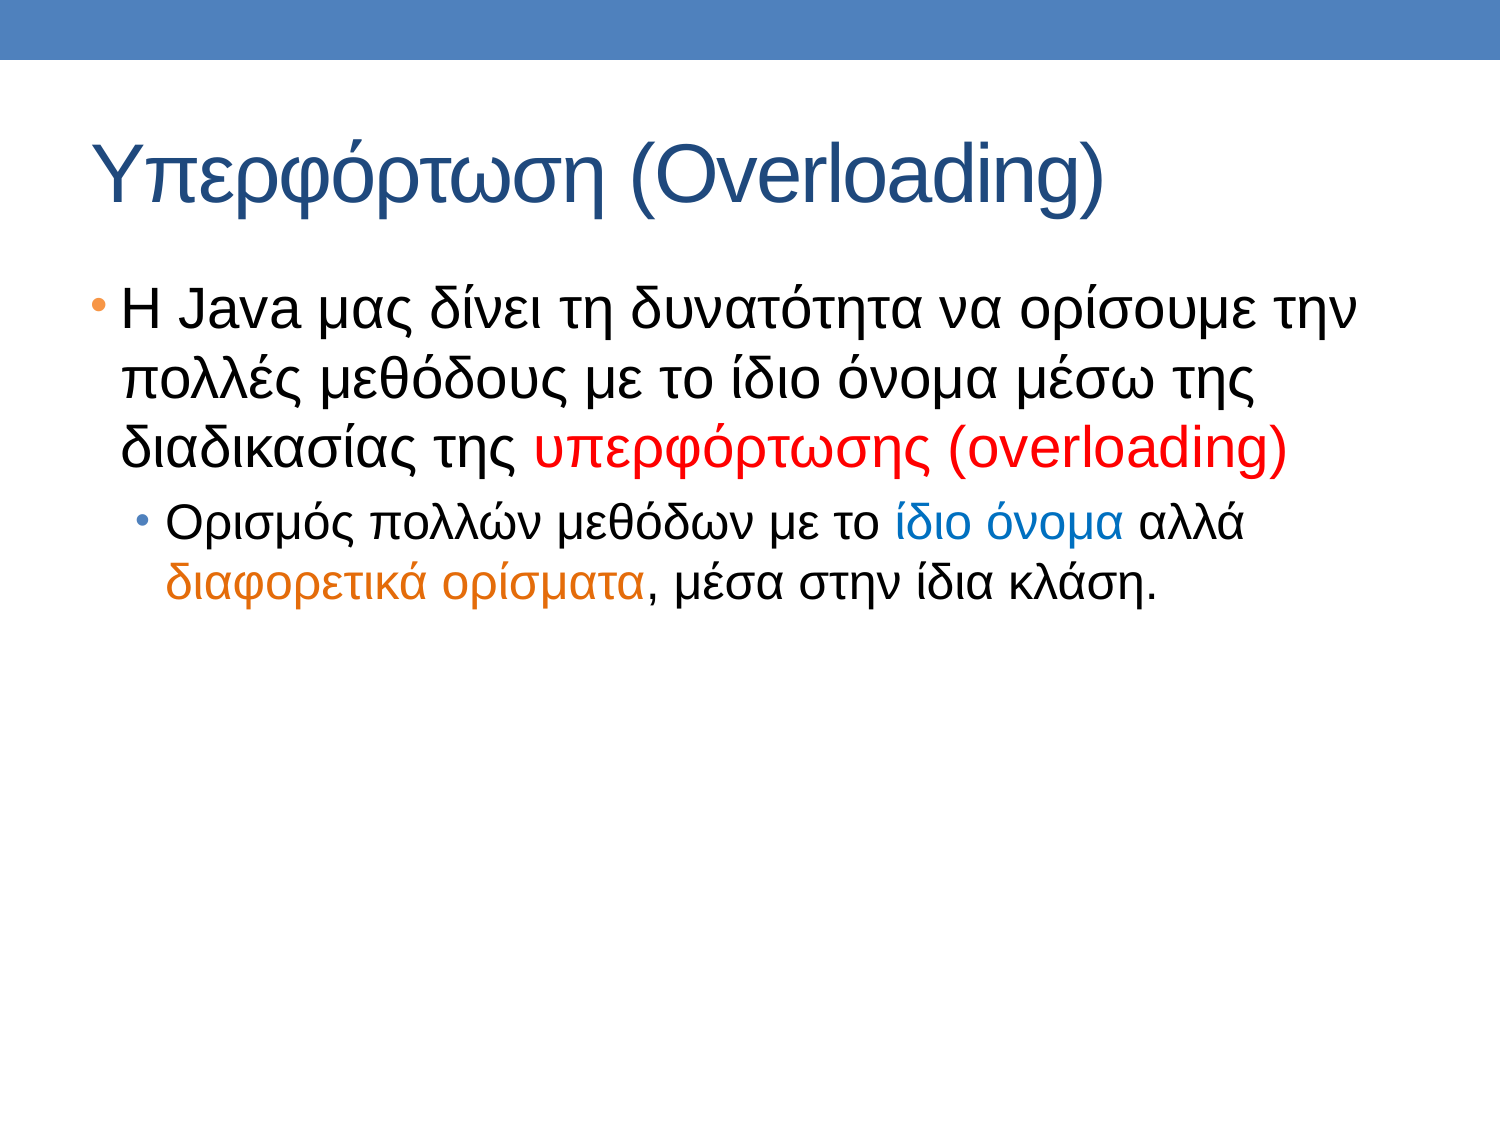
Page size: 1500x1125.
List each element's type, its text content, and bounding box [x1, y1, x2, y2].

title Υπερφόρτωση (Overloading) [75, 87, 1425, 250]
list H Java μας δίνει τη δυνατότητα να ορίσουμε την πολλές μεθόδους με το ίδιο όνομα μέσω της διαδικασίας της υπερφόρτωσης (overloading) Ορισμός πολλών μεθόδων με το ίδιο όνομα αλλά διαφορετικά ορίσματα, μέσα στην ίδια κλάση. [75, 262, 1425, 1063]
